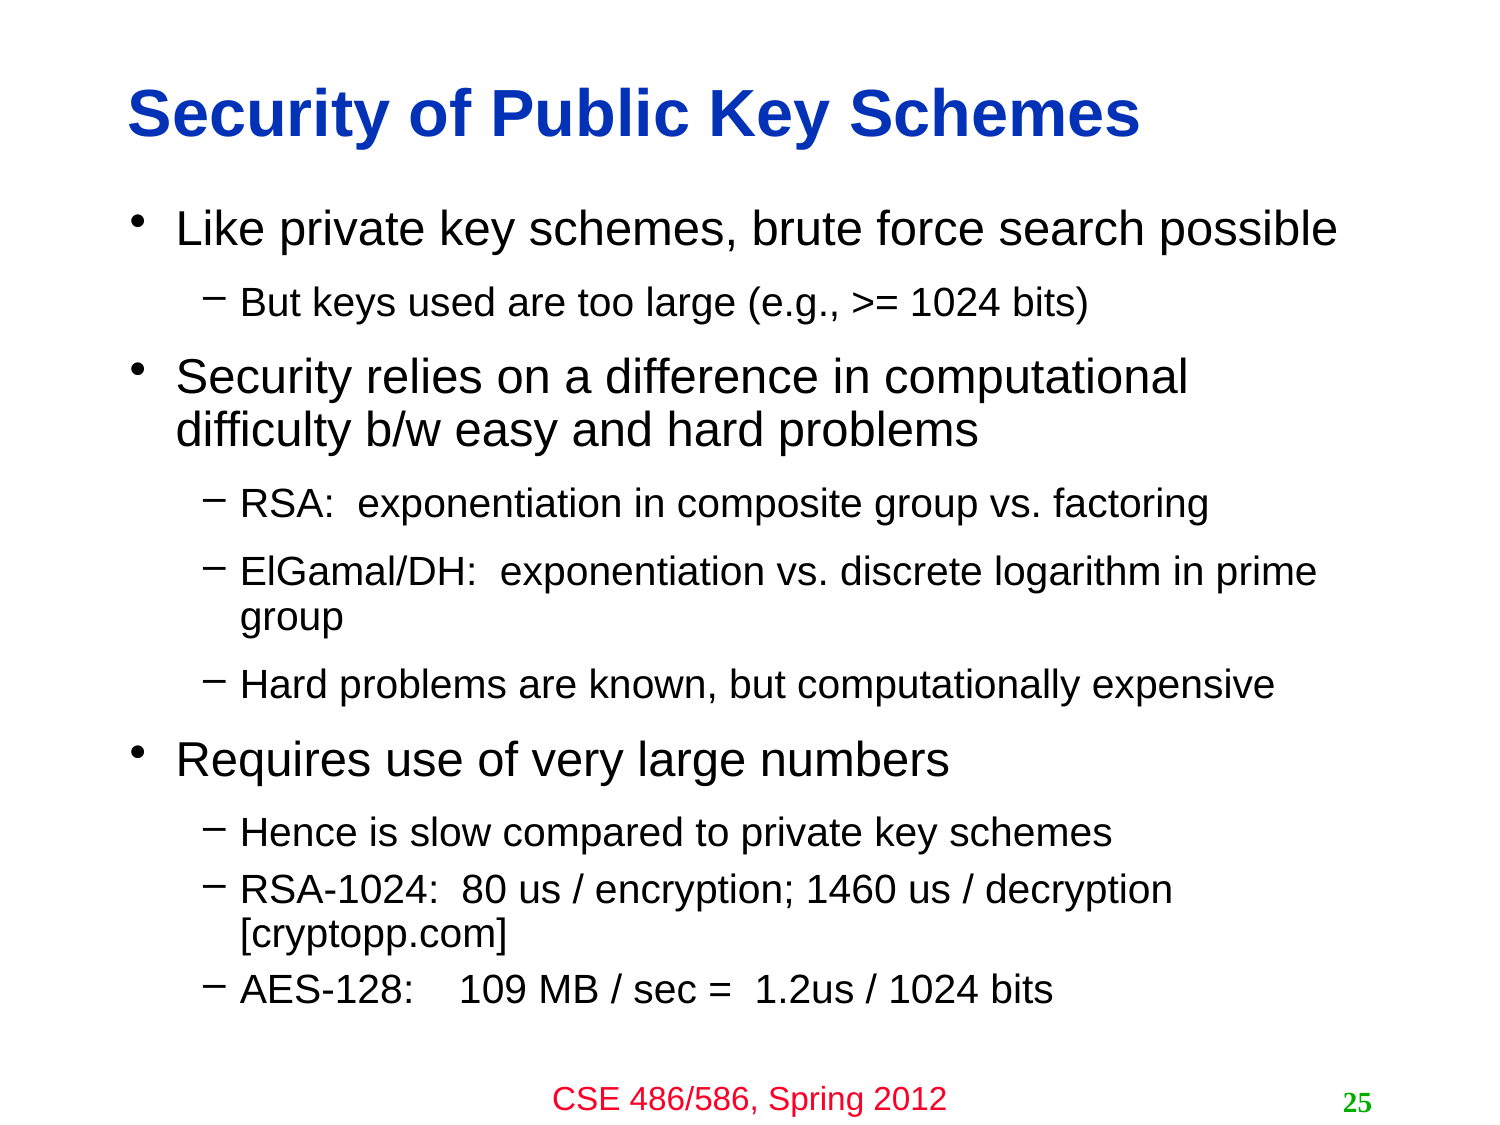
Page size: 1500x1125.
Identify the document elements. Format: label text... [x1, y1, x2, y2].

slide_number 25 [1074, 1076, 1388, 1125]
list Like private key schemes, brute force search possible But keys used are too large (e.g., >= 1024 bits) Security relies on a difference in computational difficulty b/w easy and hard problems RSA: exponentiation in composite group vs. factoring ElGamal/DH: exponentiation vs. discrete logarithm in prime group Hard problems are known, but computationally expensive Requires use of very large numbers Hence is slow compared to private key schemes RSA-1024: 80 us / encryption; 1460 us / decryption [cryptopp.com] AES-128: 109 MB / sec = 1.2us / 1024 bits [114, 195, 1376, 1063]
title Security of Public Key Schemes [112, 53, 1310, 176]
